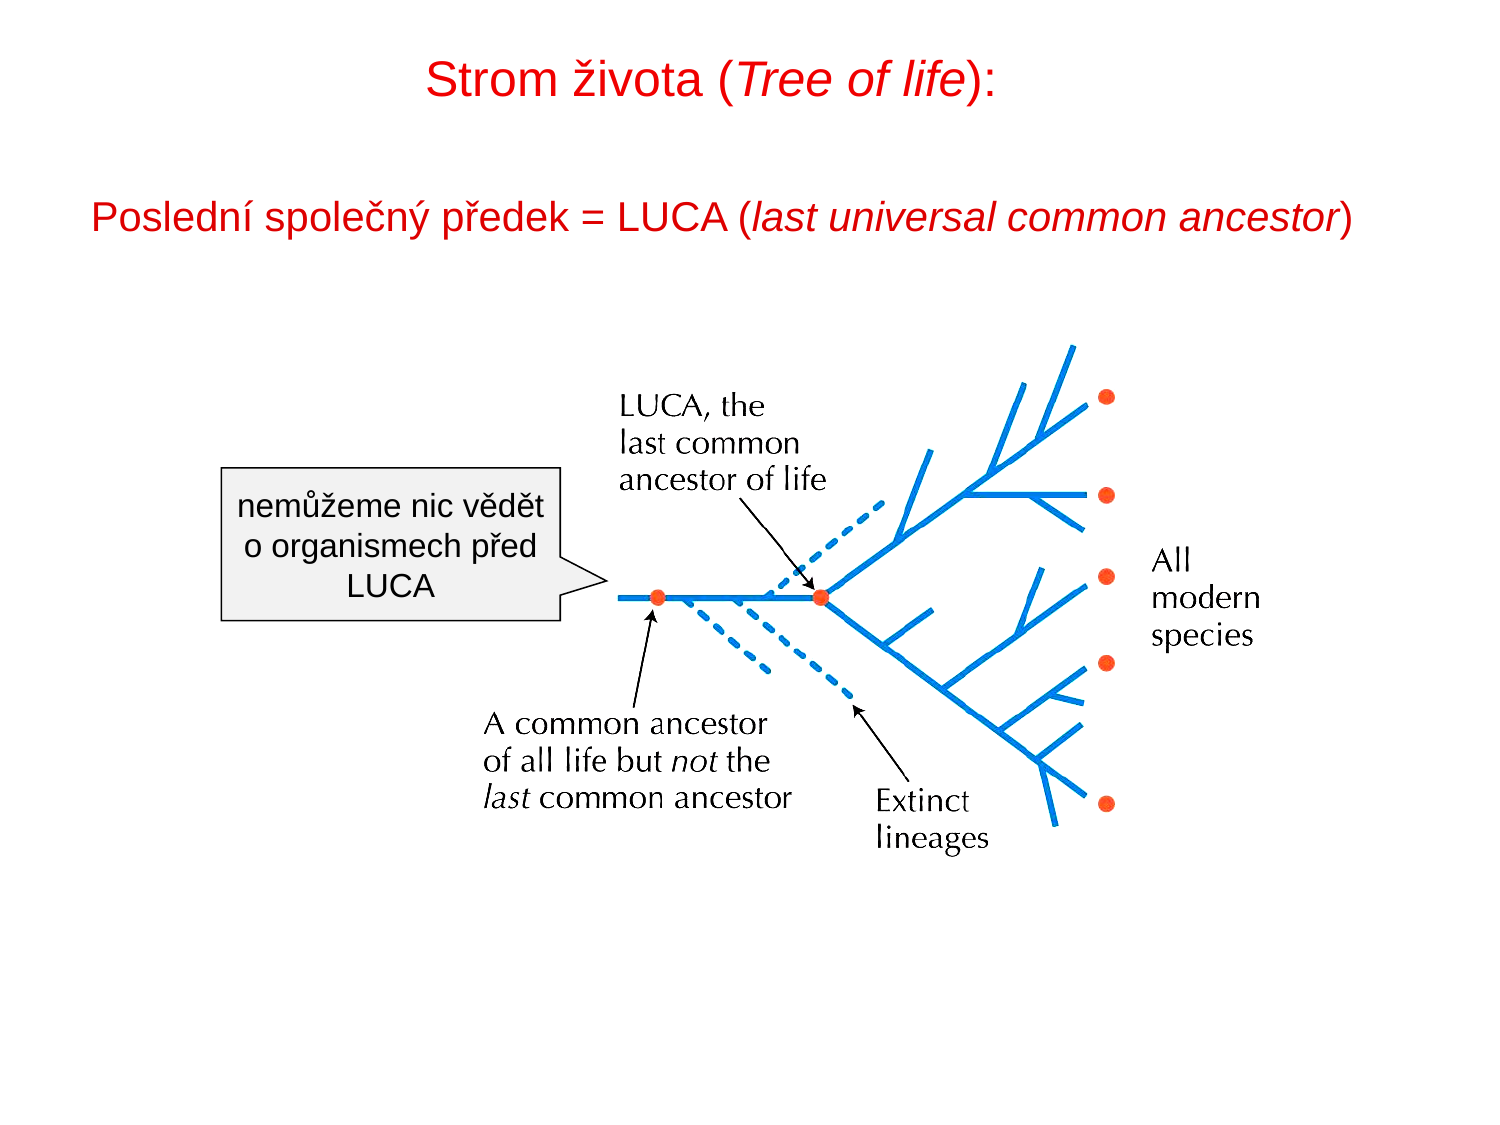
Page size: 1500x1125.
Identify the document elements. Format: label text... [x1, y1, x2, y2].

text_box nemůžeme nic vědět o organismech před LUCA [221, 467, 439, 621]
text_box Poslední společný předek = LUCA (last universal common ancestor) [76, 181, 1369, 247]
text_box Strom života (Tree of life): [410, 38, 1013, 114]
picture [444, 340, 1288, 896]
